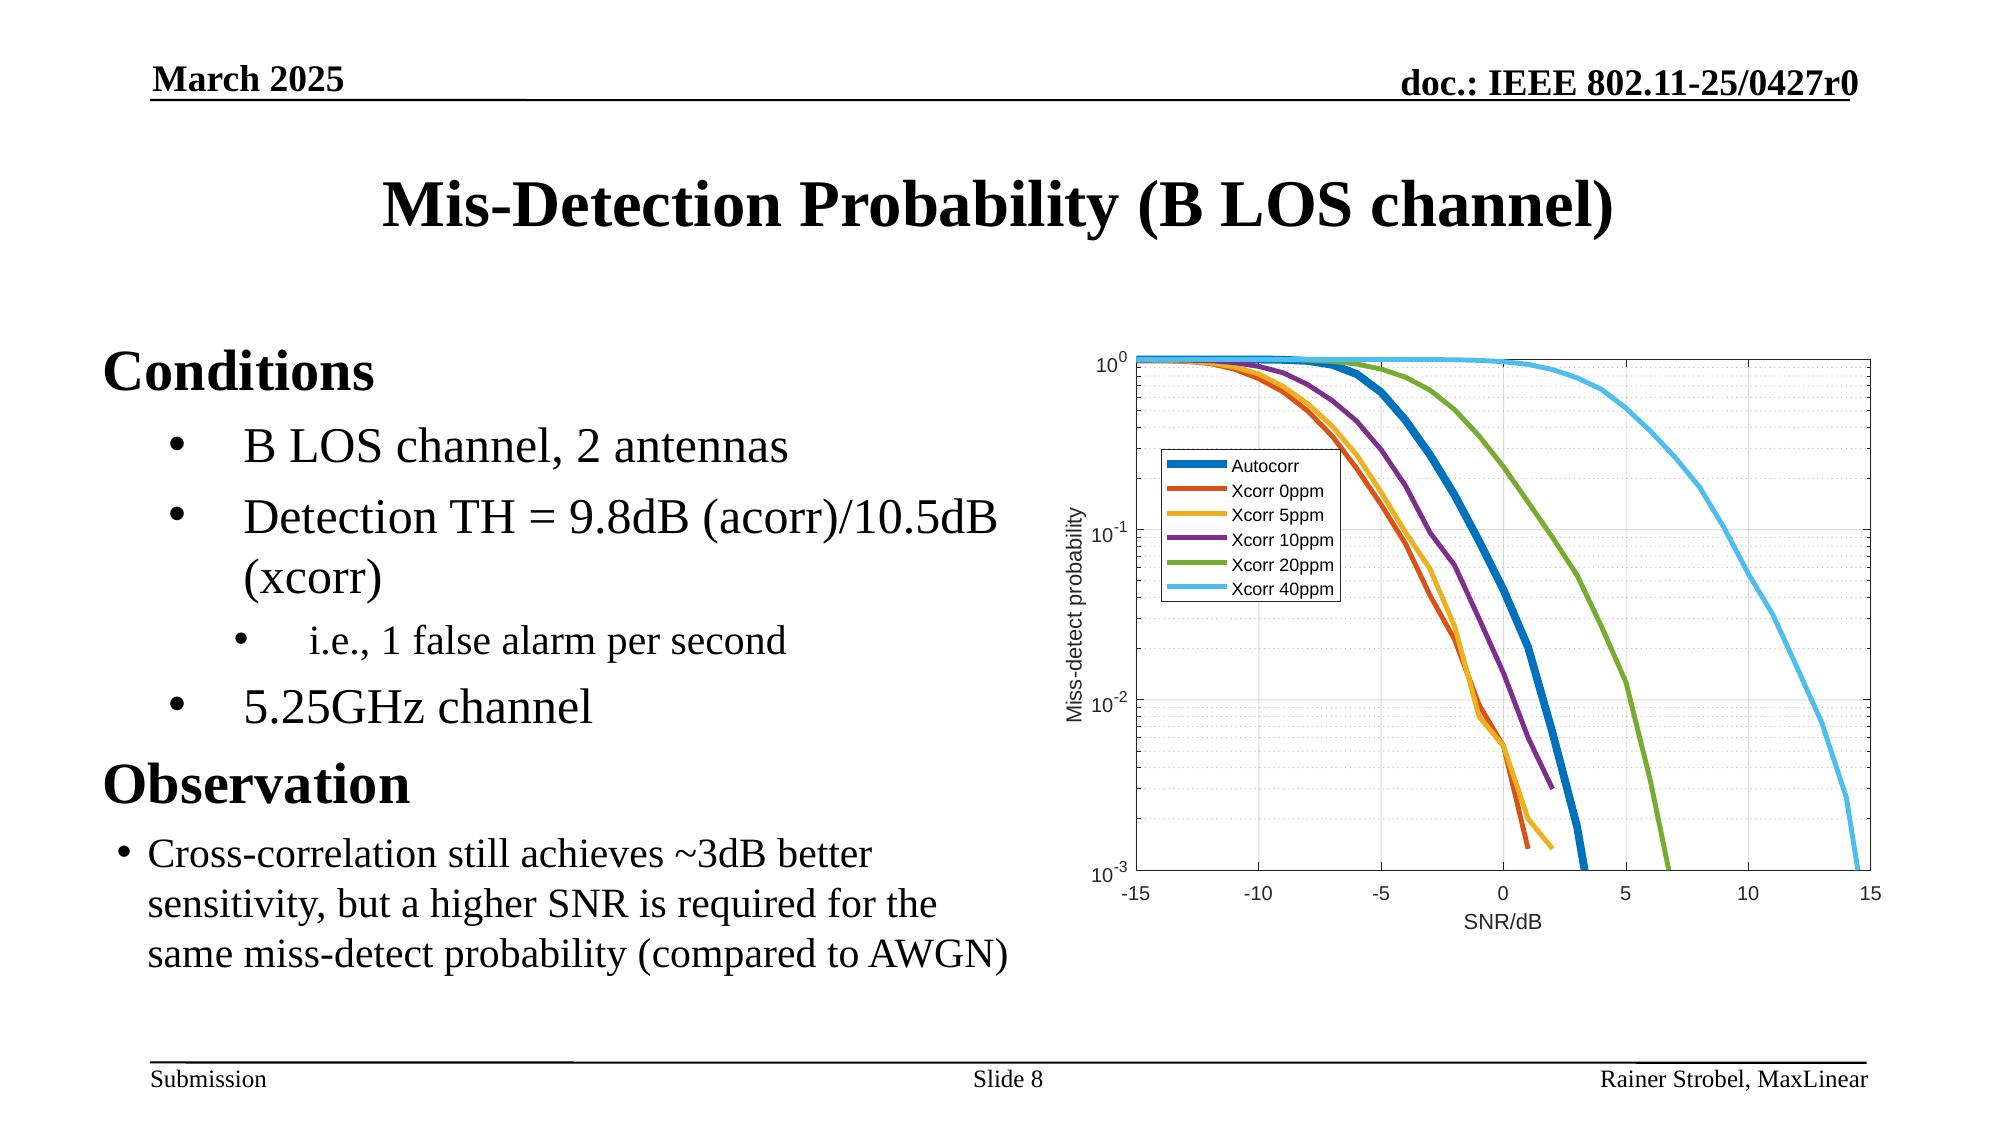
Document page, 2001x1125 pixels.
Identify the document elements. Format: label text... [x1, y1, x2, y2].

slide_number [152, 54, 563, 100]
slide_number Slide 8 [950, 1061, 1067, 1123]
title Mis-Detection Probability (B LOS channel) [149, 112, 1850, 288]
footer Rainer Strobel, MaxLinear [1171, 1061, 1869, 1093]
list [1037, 342, 1888, 939]
list Conditions B LOS channel, 2 antennas Detection TH = 9.8dB (acorr)/10.5dB (xcorr) i.e., 1 false alarm per second 5.25GHz channel Observation Cross-correlation still achieves ~3dB better sensitivity, but a higher SNR is required for the same miss-detect probability (compared to AWGN) [87, 324, 1038, 1000]
